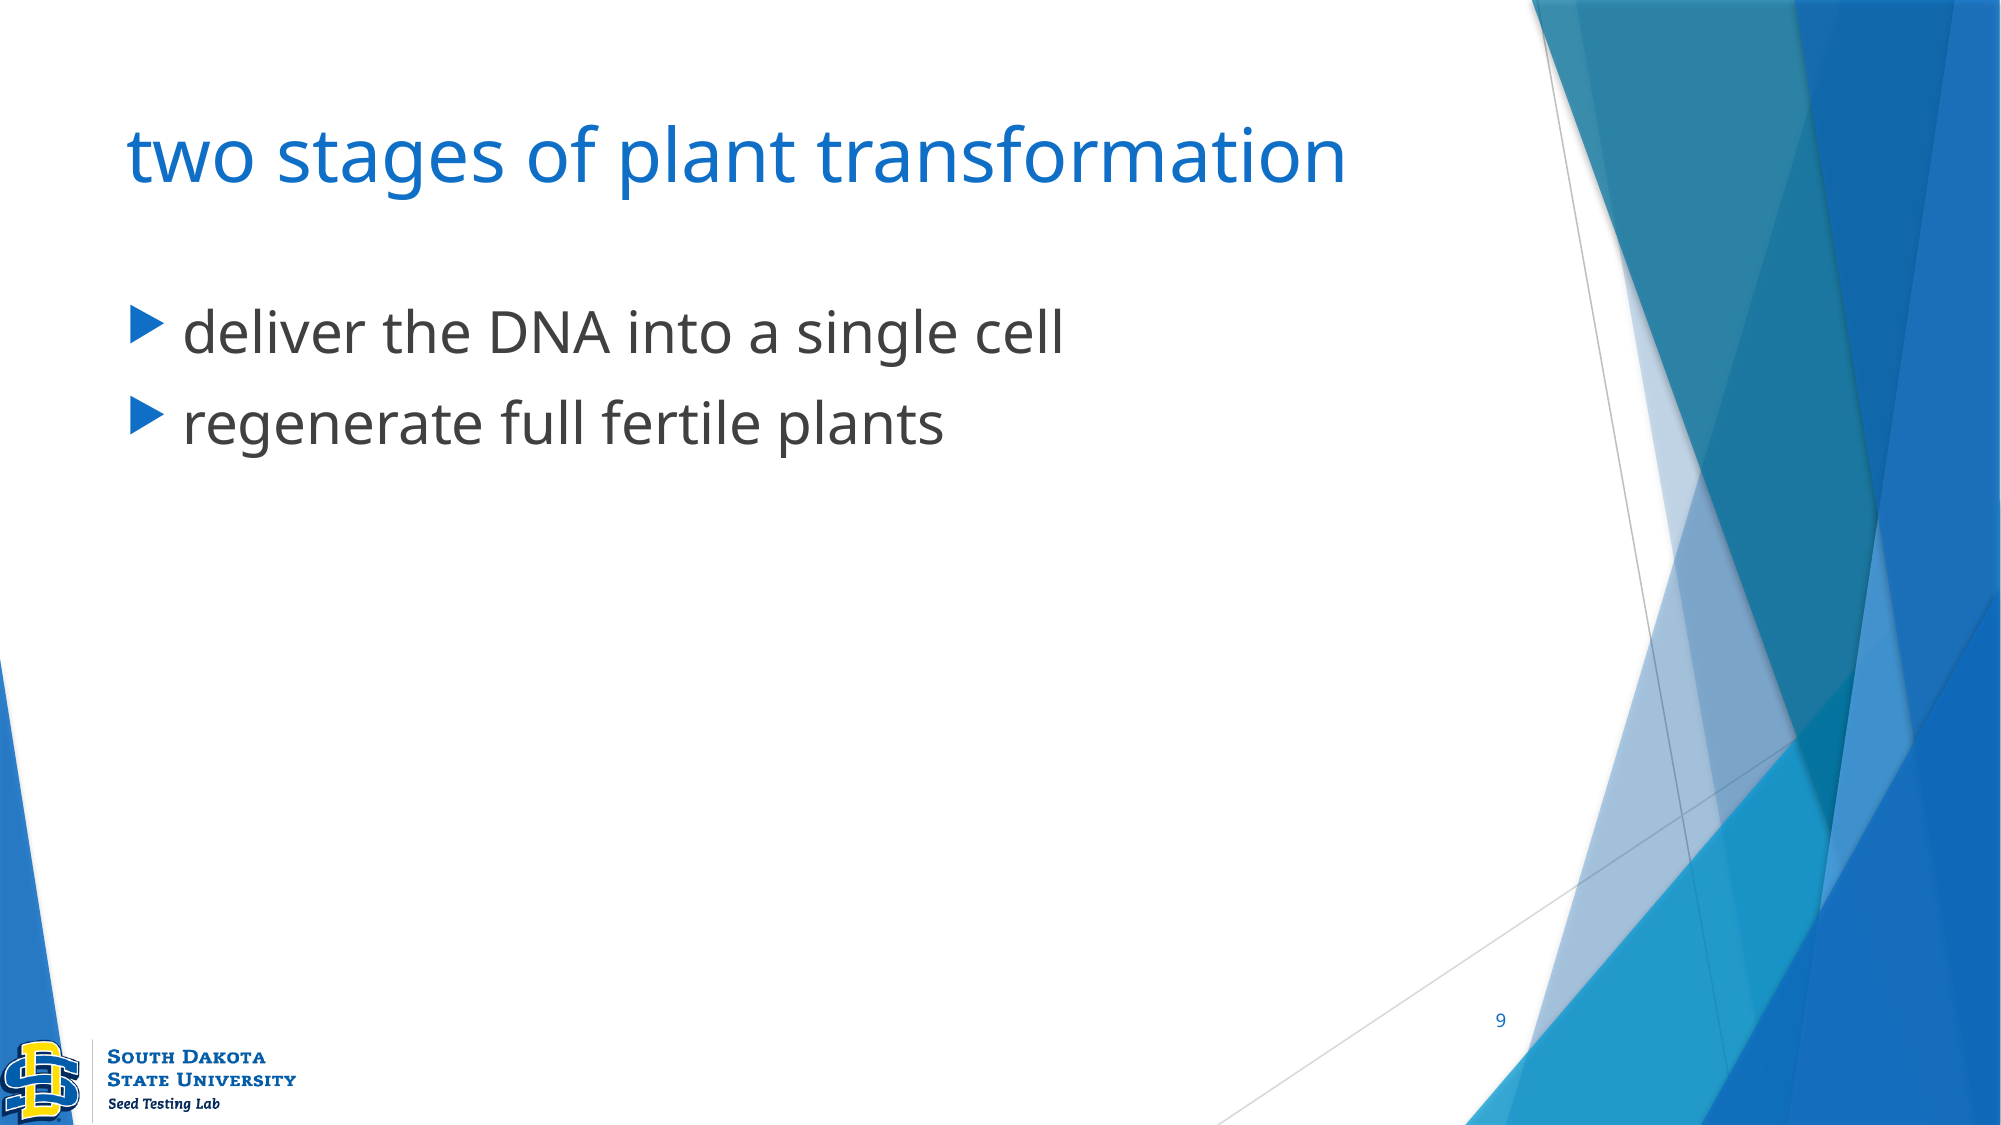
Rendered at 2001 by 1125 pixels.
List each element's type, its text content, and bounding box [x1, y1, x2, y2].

slide_number 9 [1409, 991, 1522, 1051]
list deliver the DNA into a single cell regenerate full fertile plants [111, 287, 1522, 925]
title two stages of plant transformation [111, 99, 1522, 287]
picture [0, 1039, 296, 1125]
